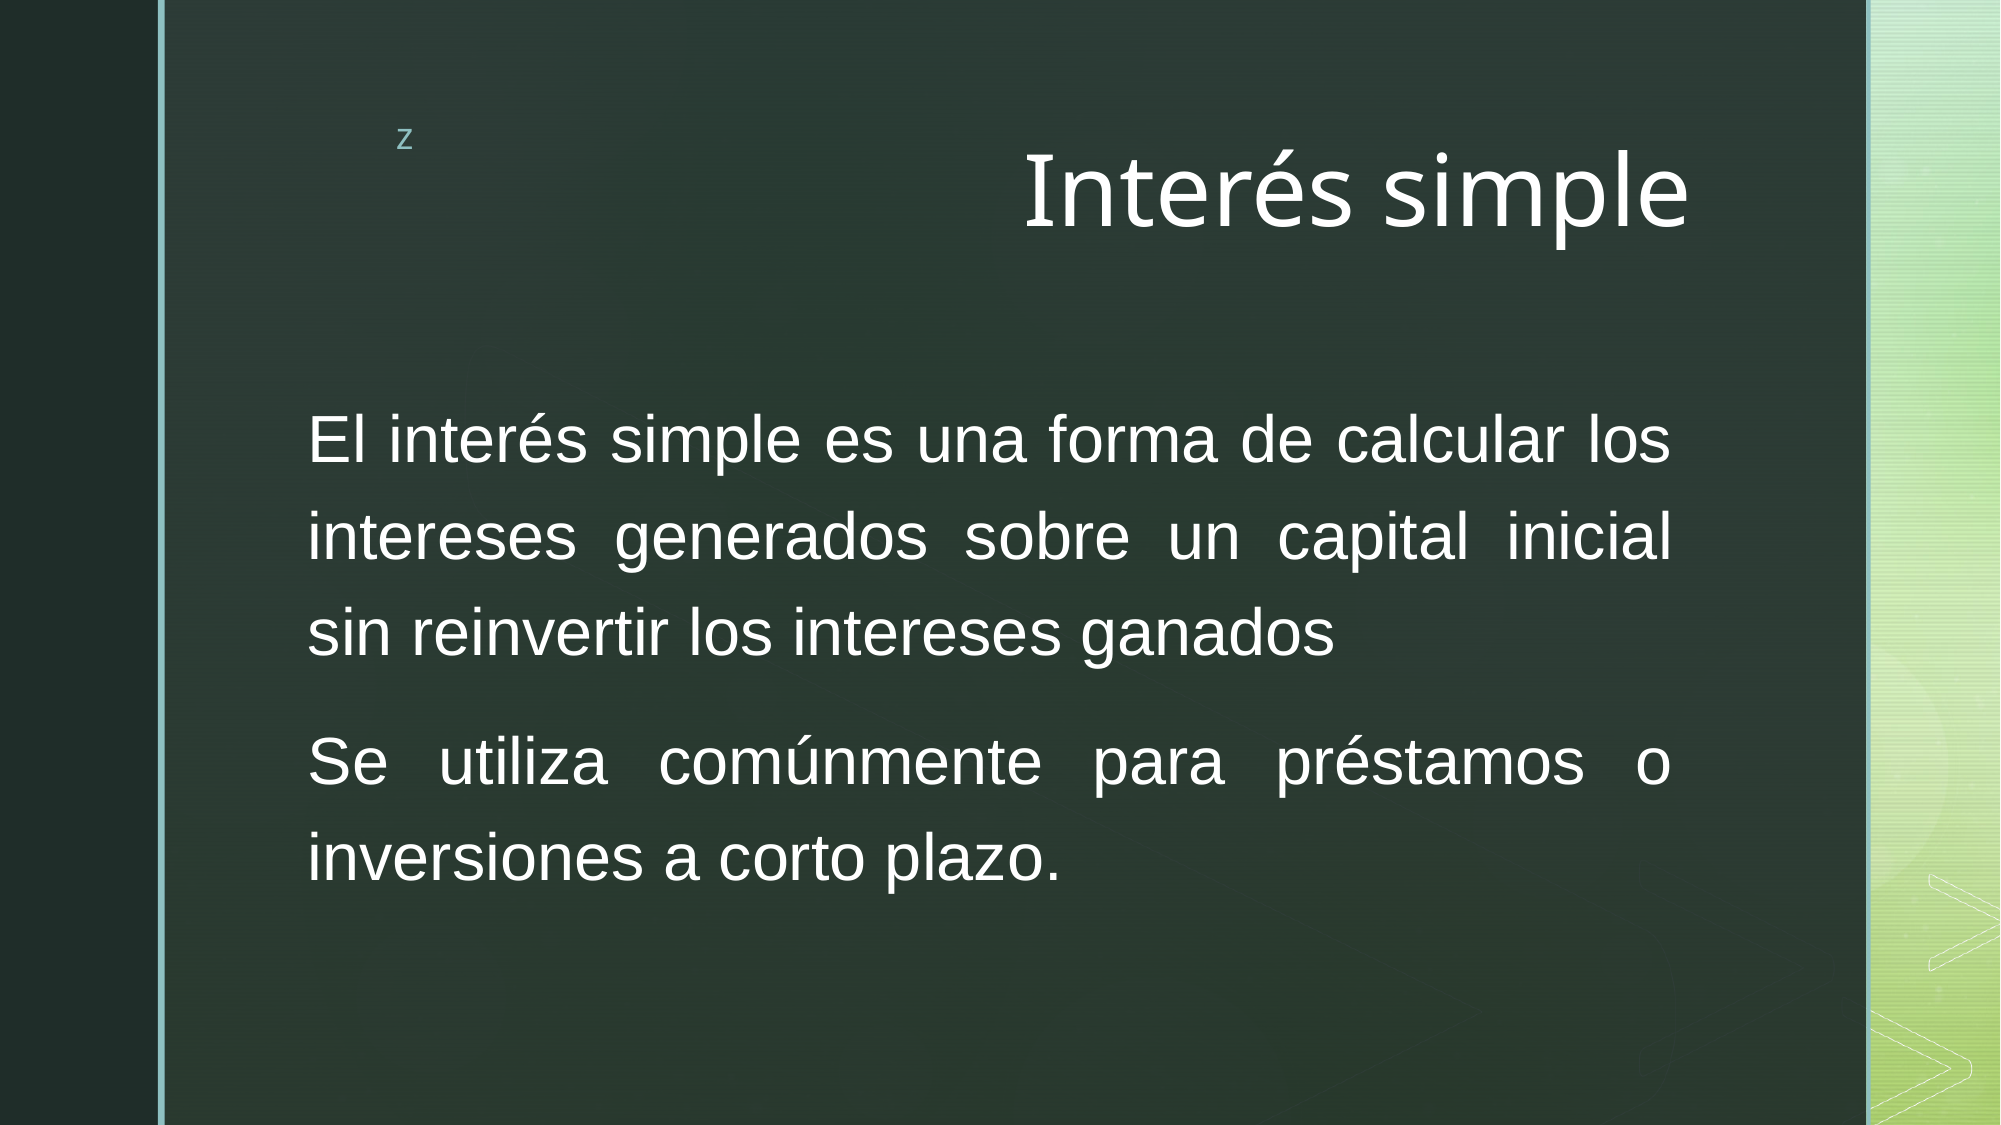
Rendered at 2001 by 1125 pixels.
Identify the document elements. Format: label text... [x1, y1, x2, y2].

title Interés simple [428, 132, 1734, 310]
picture [1871, 0, 2001, 1125]
list El interés simple es una forma de calcular los intereses generados sobre un capital inicial sin reinvertir los intereses ganados Se utiliza comúnmente para préstamos o inversiones a corto plazo. [292, 309, 1689, 966]
